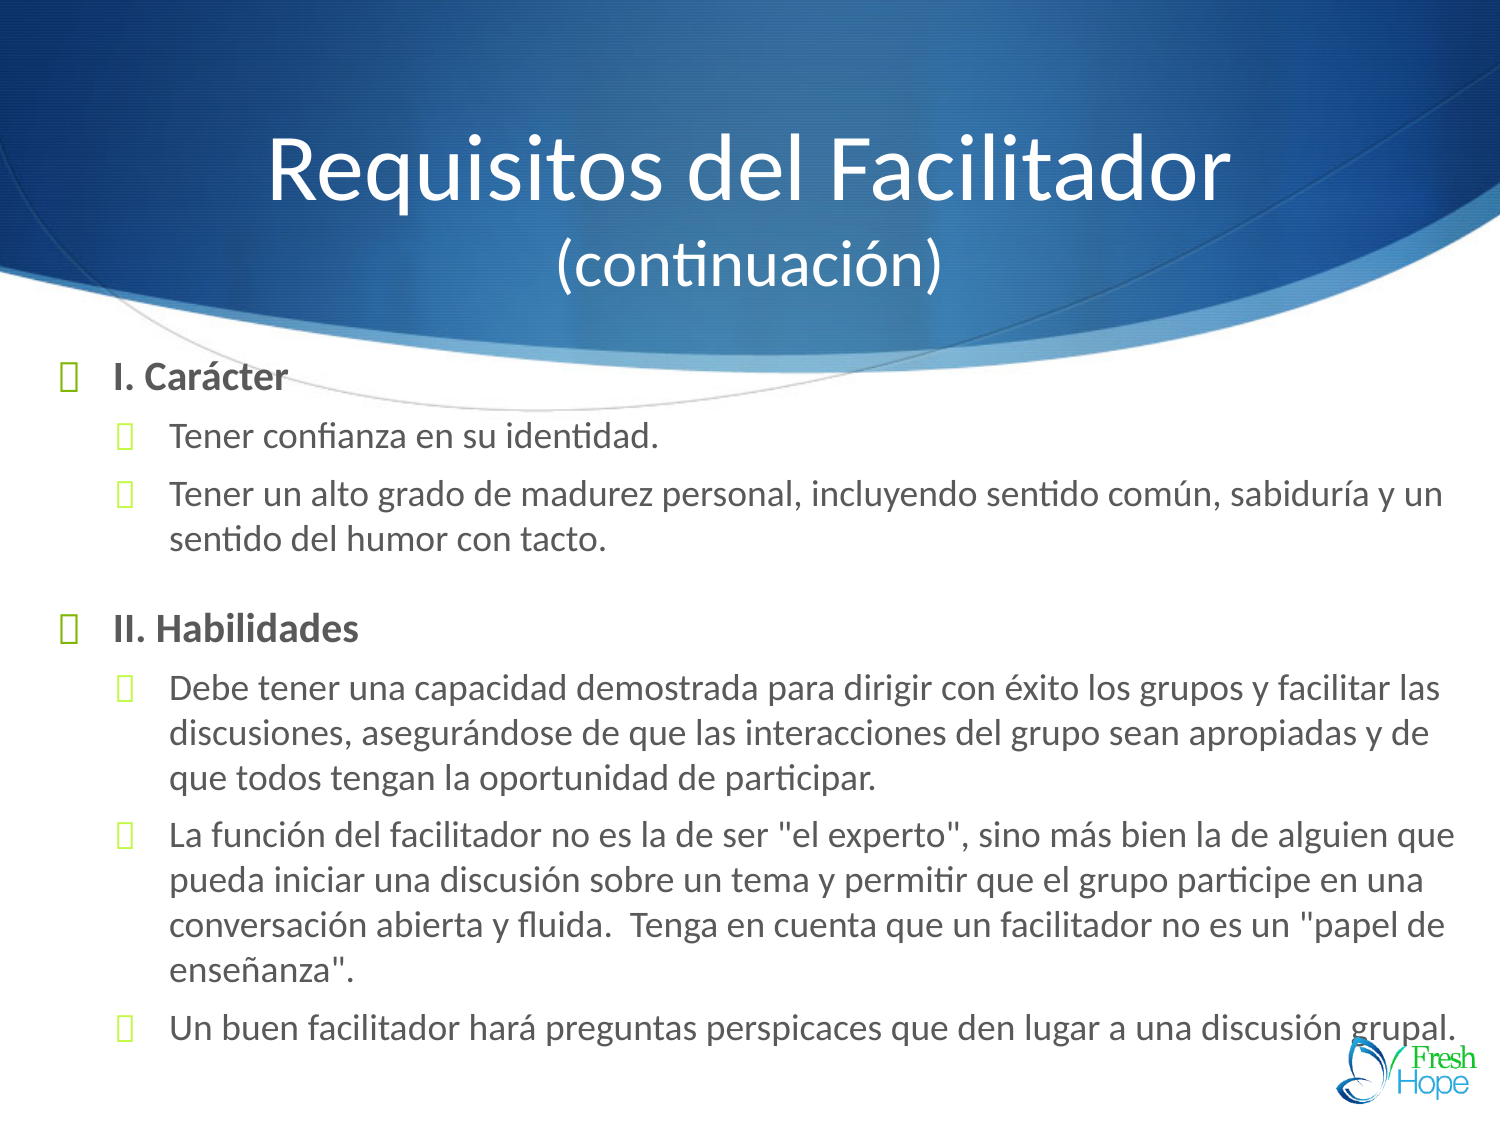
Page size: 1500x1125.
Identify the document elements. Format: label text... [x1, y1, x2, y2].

picture [0, 0, 1500, 1125]
list I. Carácter Tener confianza en su identidad. Tener un alto grado de madurez personal, incluyendo sentido común, sabiduría y un sentido del humor con tacto. II. Habilidades Debe tener una capacidad demostrada para dirigir con éxito los grupos y facilitar las discusiones, asegurándose de que las interacciones del grupo sean apropiadas y de que todos tengan la oportunidad de participar. La función del facilitador no es la de ser "el experto", sino más bien la de alguien que pueda iniciar una discusión sobre un tema y permitir que el grupo participe en una conversación abierta y fluida. Tenga en cuenta que un facilitador no es un "papel de enseñanza". Un buen facilitador hará preguntas perspicaces que den lugar a una discusión grupal. [41, 341, 1474, 1075]
title Requisitos del Facilitador (continuación) [75, 108, 1425, 297]
